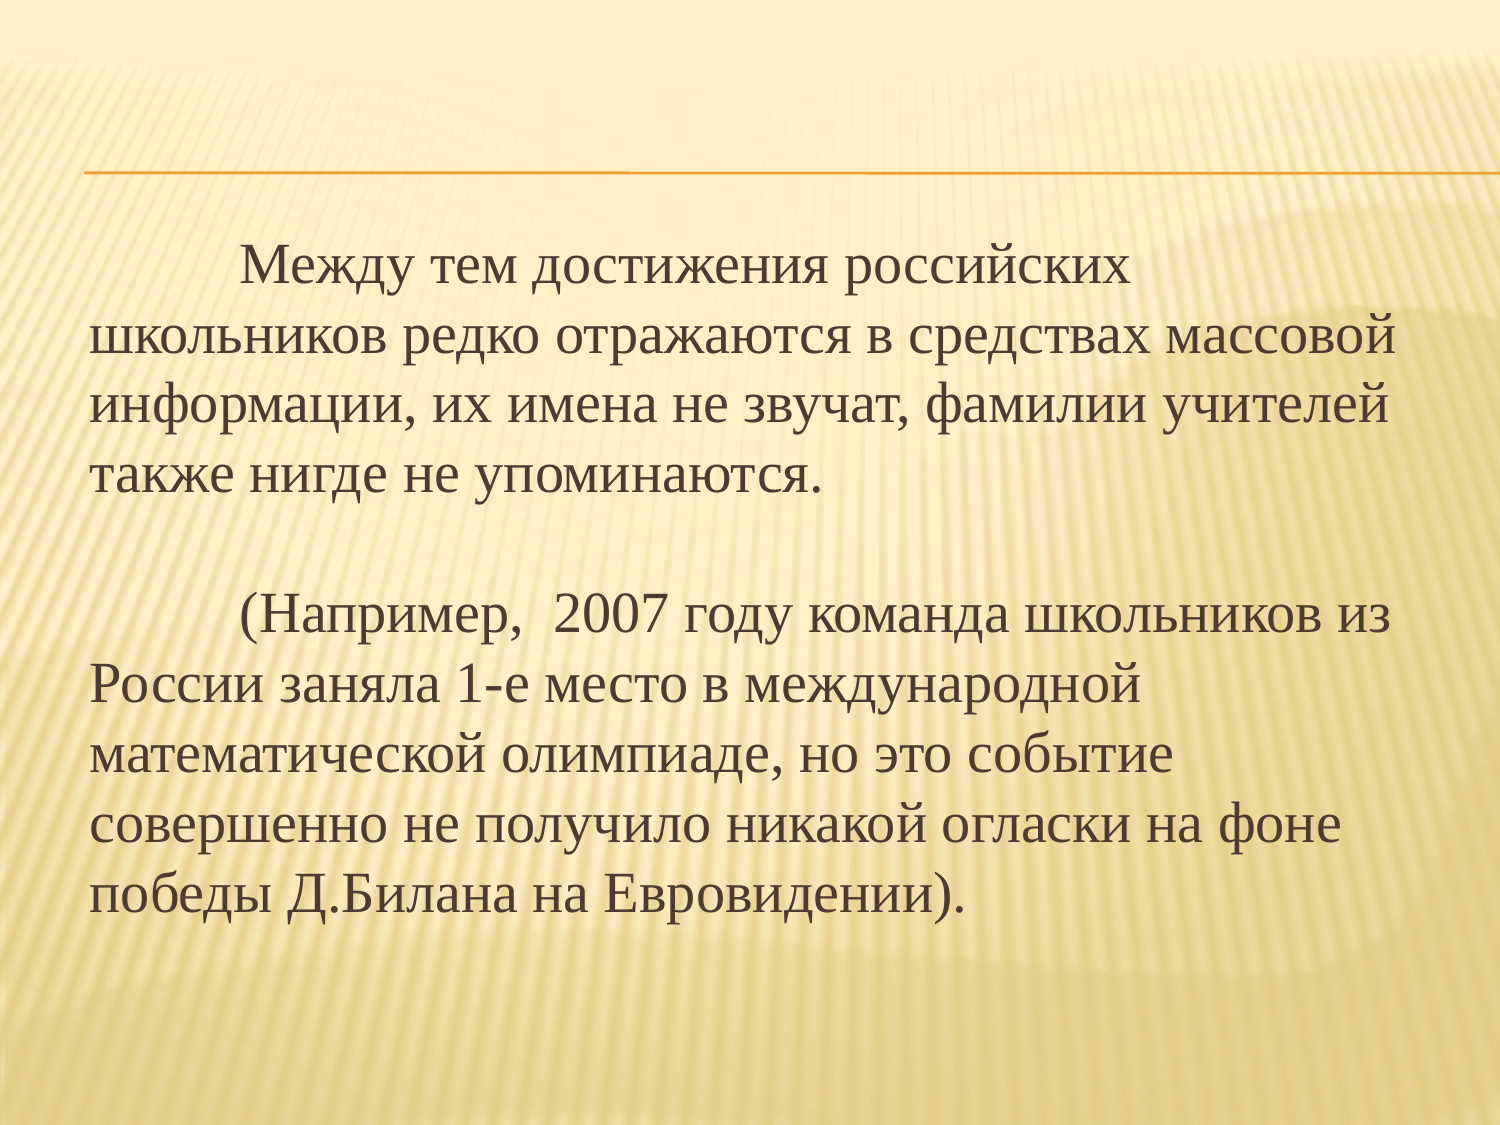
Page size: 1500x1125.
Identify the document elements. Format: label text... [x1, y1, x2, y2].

title Между тем достижения российских школьников редко отражаются в средствах массовой информации, их имена не звучат, фамилии учителей также нигде не упоминаются. (Например, 2007 году команда школьников из России заняла 1-е место в международной математической олимпиаде, но это событие совершенно не получило никакой огласки на фоне победы Д.Билана на Евровидении). [75, 149, 1425, 1000]
